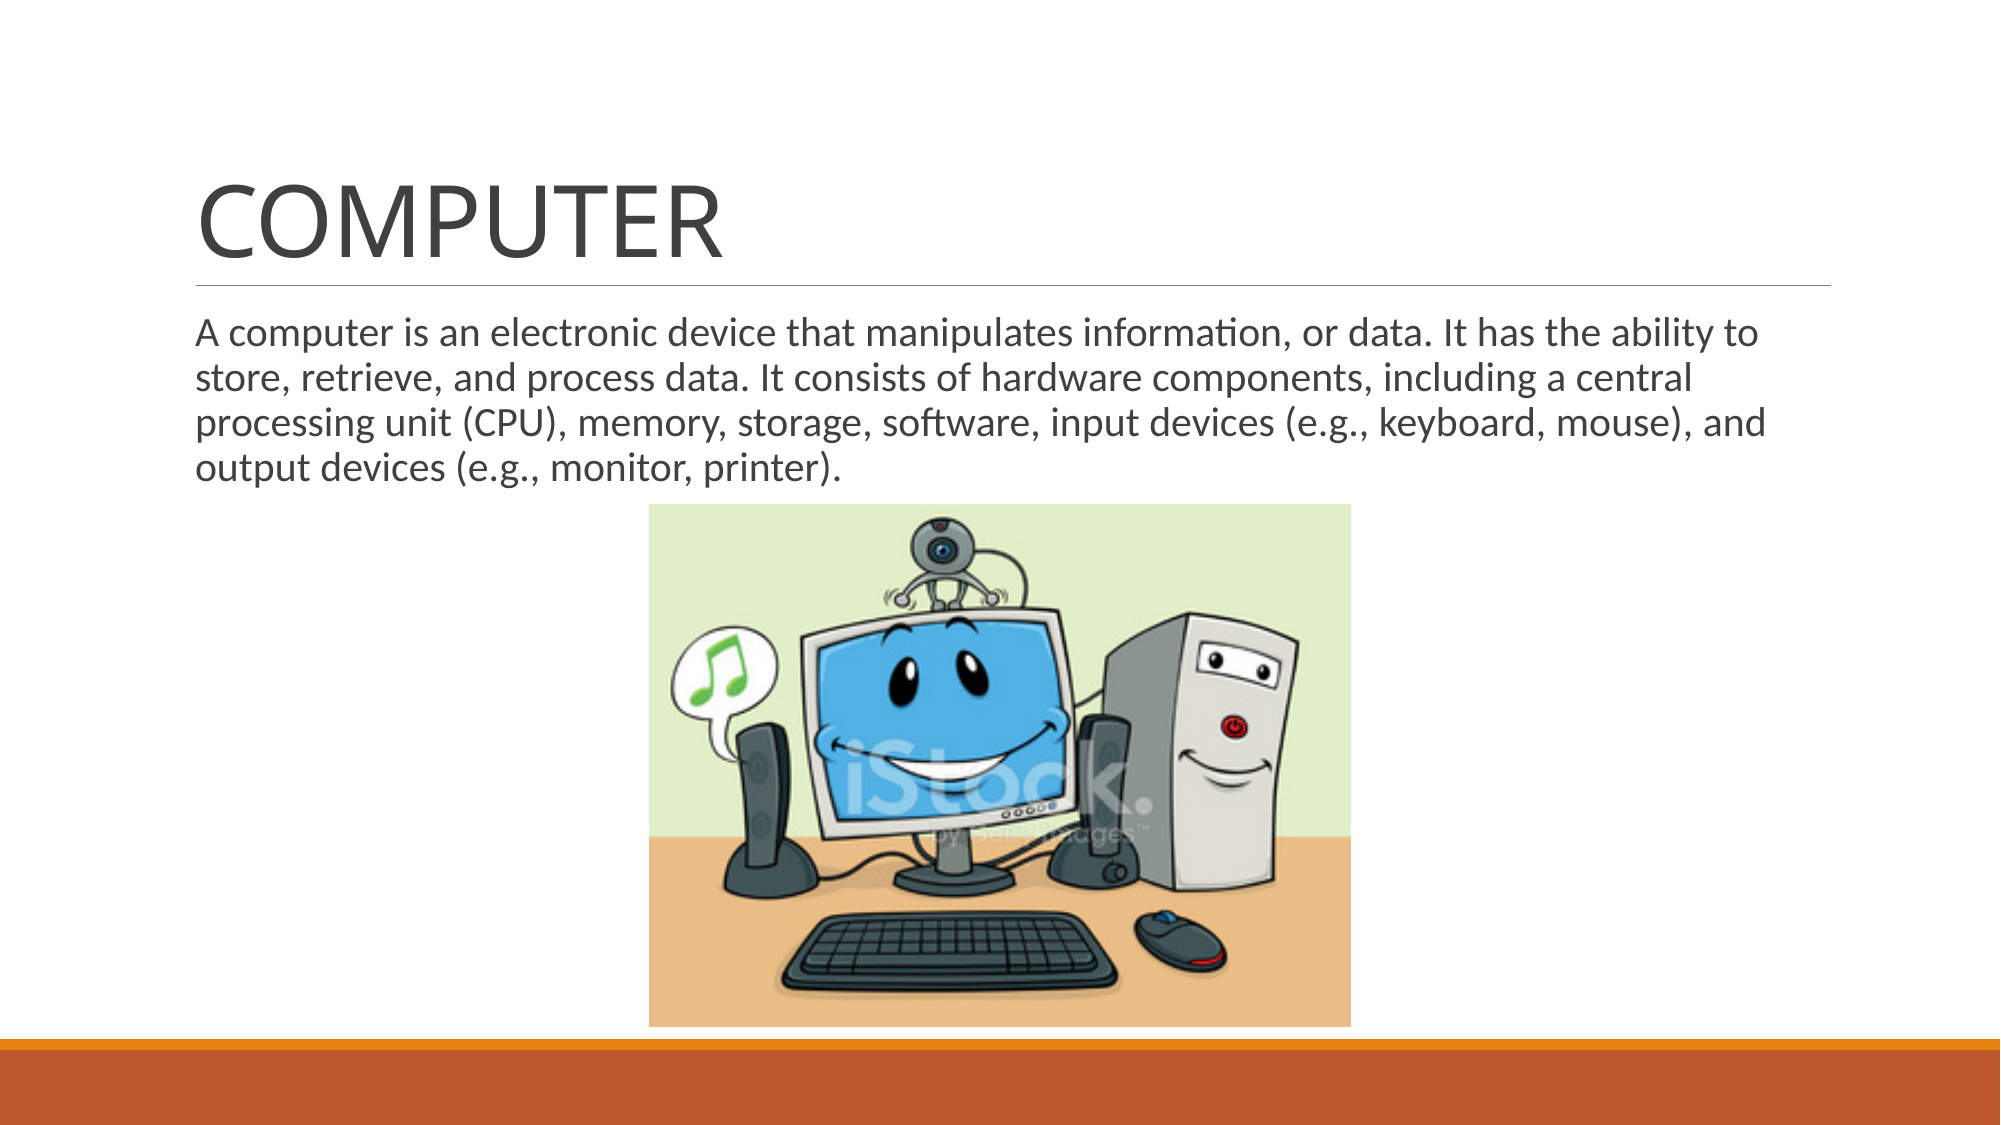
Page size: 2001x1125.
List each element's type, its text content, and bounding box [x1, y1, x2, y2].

list A computer is an electronic device that manipulates information, or data. It has the ability to store, retrieve, and process data. It consists of hardware components, including a central processing unit (CPU), memory, storage, software, input devices (e.g., keyboard, mouse), and output devices (e.g., monitor, printer). [180, 302, 1830, 963]
picture [649, 503, 1351, 1027]
title COMPUTER [180, 47, 1830, 285]
